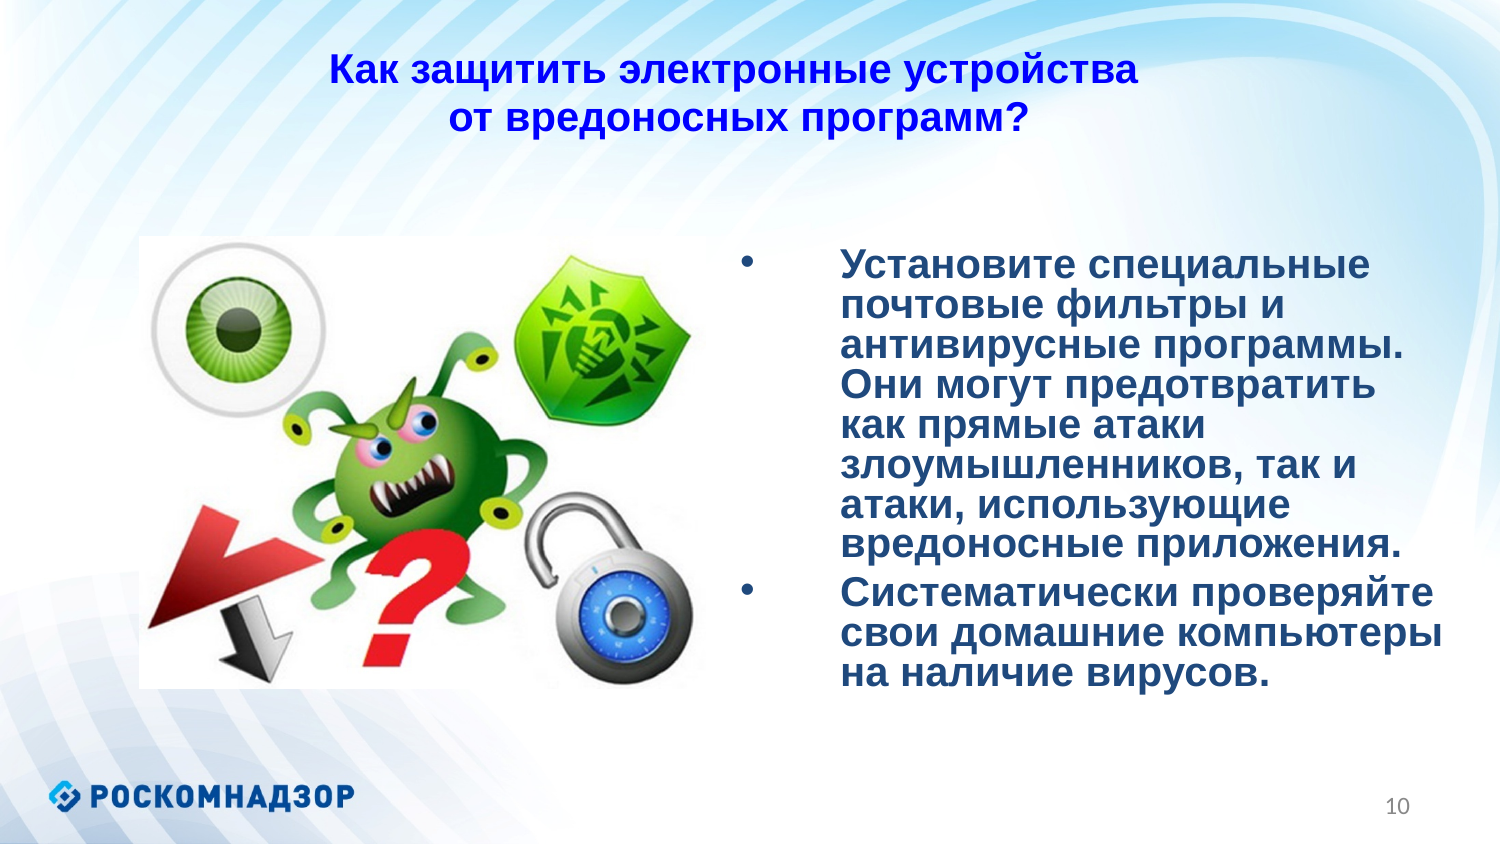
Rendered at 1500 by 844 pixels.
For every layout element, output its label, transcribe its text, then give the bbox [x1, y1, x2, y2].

text_box Установите специальные почтовые фильтры и антивирусные программы. Они могут предотвратить как прямые атаки злоумышленников, так и атаки, использующие вредоносные приложения. Систематически проверяйте свои домашние компьютеры на наличие вирусов. [725, 190, 1464, 756]
slide_number 10 [1074, 782, 1425, 828]
picture [0, 0, 1500, 844]
list Как защитить электронные устройства от вредоносных программ? [25, 43, 1454, 149]
